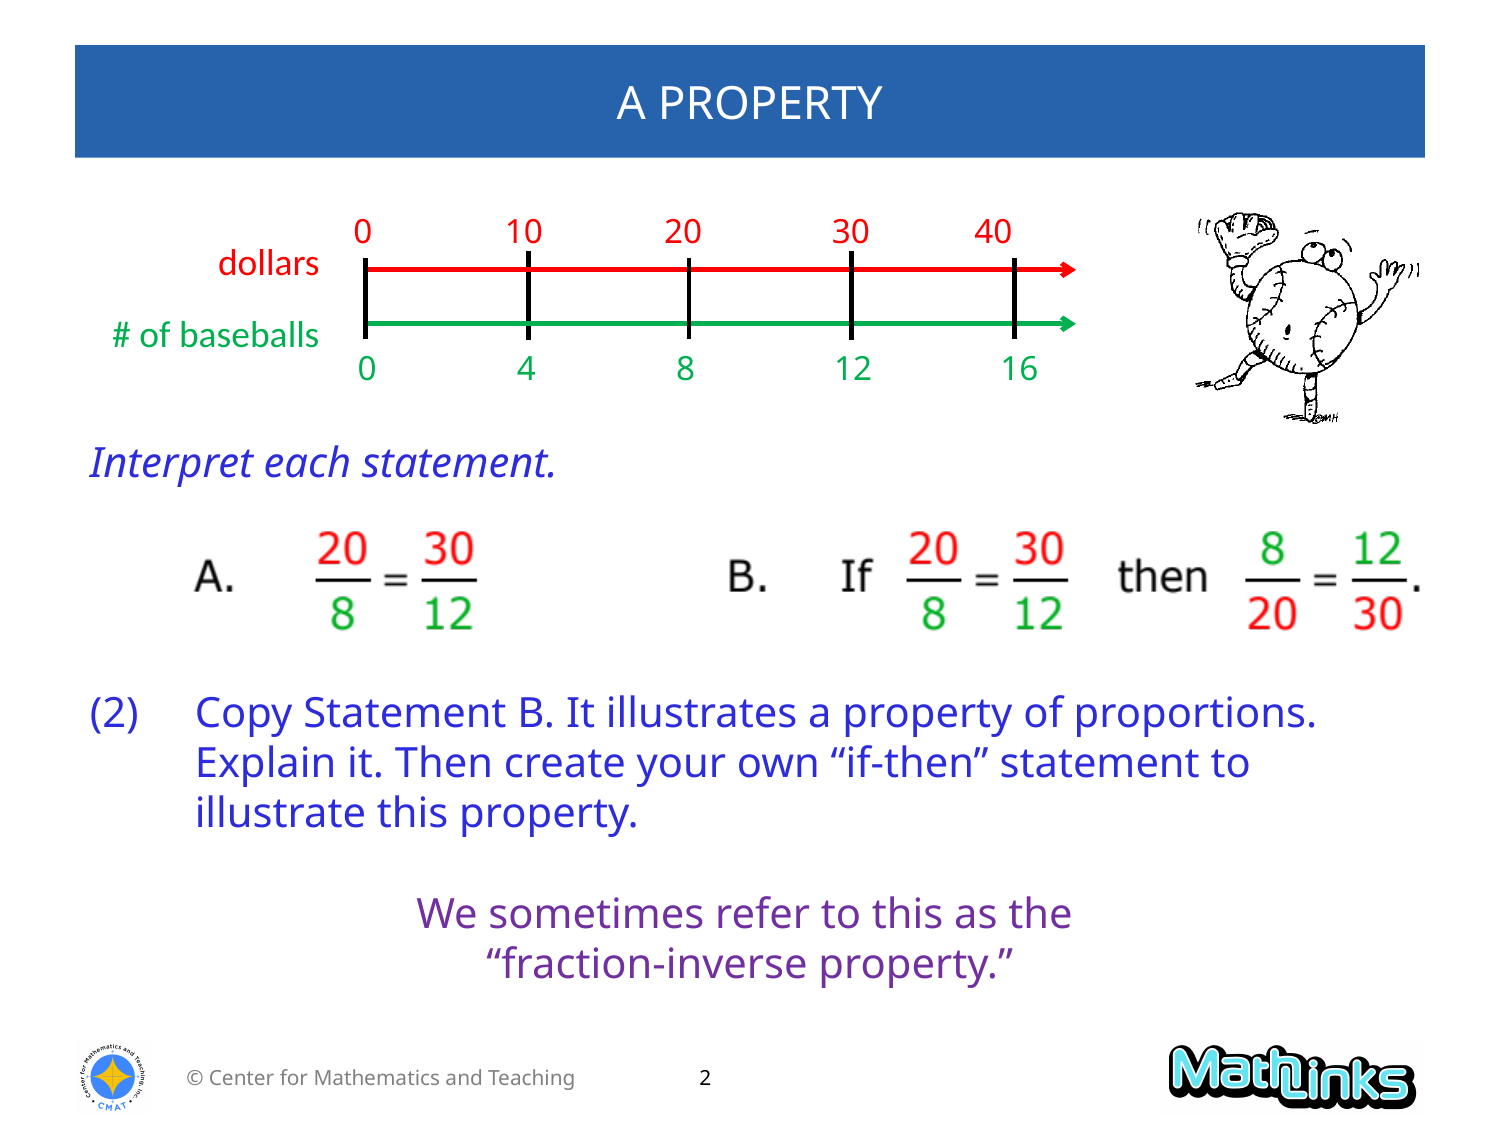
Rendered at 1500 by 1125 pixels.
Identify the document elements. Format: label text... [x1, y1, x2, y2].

title A PROPERTY [75, 45, 1425, 158]
picture [75, 1039, 150, 1115]
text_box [727, 517, 1425, 633]
text_box We sometimes refer to this as the “fraction-inverse property.” [231, 878, 1269, 994]
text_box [190, 517, 479, 633]
picture [1160, 1039, 1425, 1115]
picture [1190, 196, 1426, 426]
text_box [74, 196, 1077, 400]
text_box Interpret each statement. (2) Copy Statement B. It illustrates a property of proportions. Explain it. Then create your own “if-then” statement to illustrate this property. [74, 428, 1425, 843]
